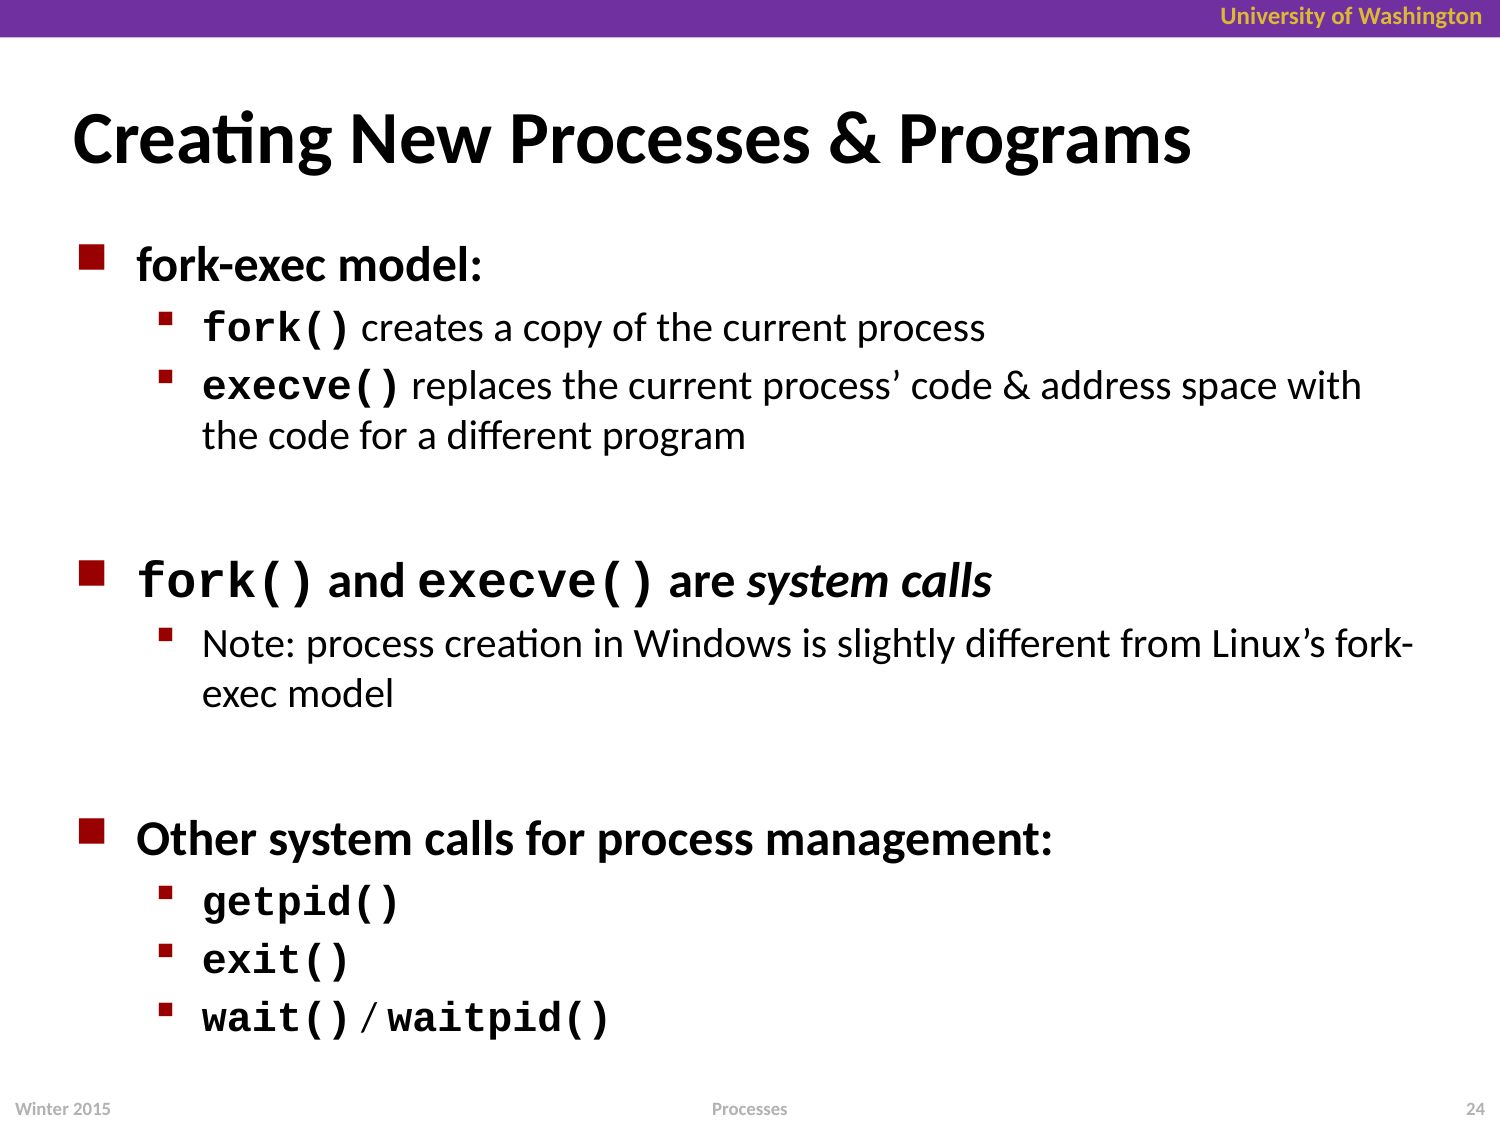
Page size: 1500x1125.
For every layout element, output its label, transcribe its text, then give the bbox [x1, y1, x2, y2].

slide_number Winter 2015 [0, 1077, 450, 1125]
title Creating New Processes & Programs [58, 71, 1438, 197]
footer Processes [512, 1077, 988, 1125]
slide_number 24 [1400, 1077, 1500, 1125]
list fork-exec model: fork() creates a copy of the current process execve() replaces the current process’ code & address space with the code for a different program fork() and execve() are system calls Note: process creation in Windows is slightly different from Linux’s fork-exec model Other system calls for process management: getpid() exit() wait() / waitpid() [64, 223, 1438, 1040]
